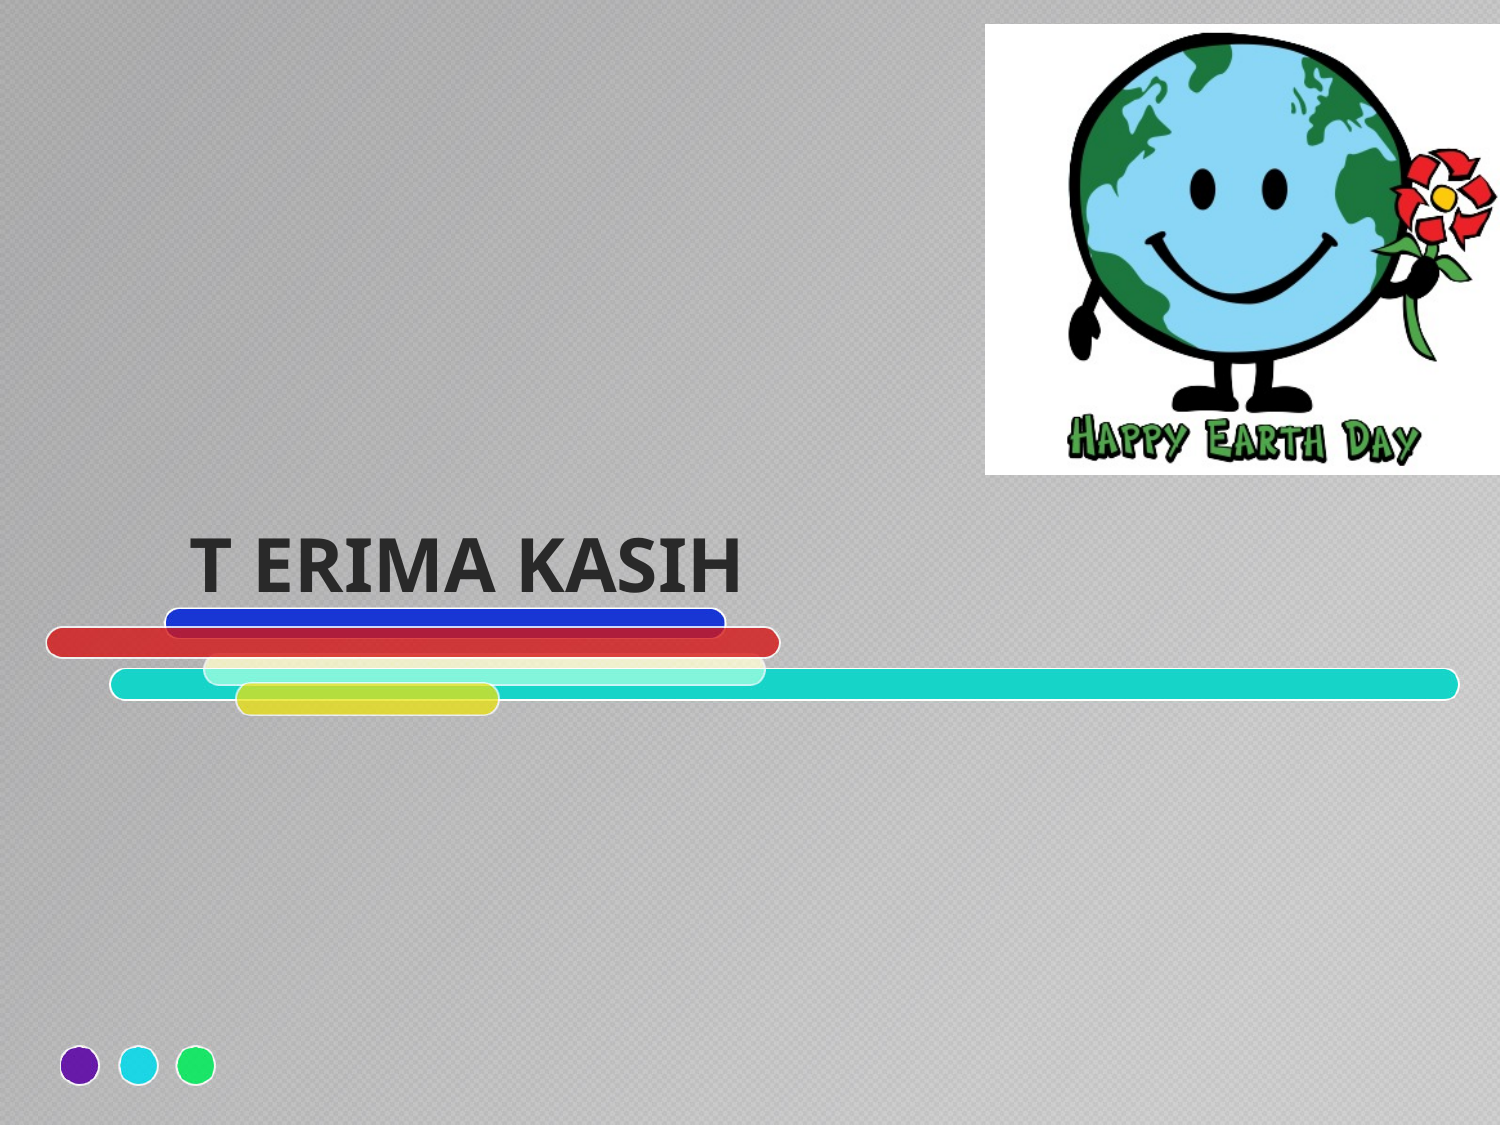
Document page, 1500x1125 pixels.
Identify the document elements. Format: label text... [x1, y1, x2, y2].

picture [0, 0, 1500, 1125]
title T ERIMA KASIH [174, 512, 963, 613]
